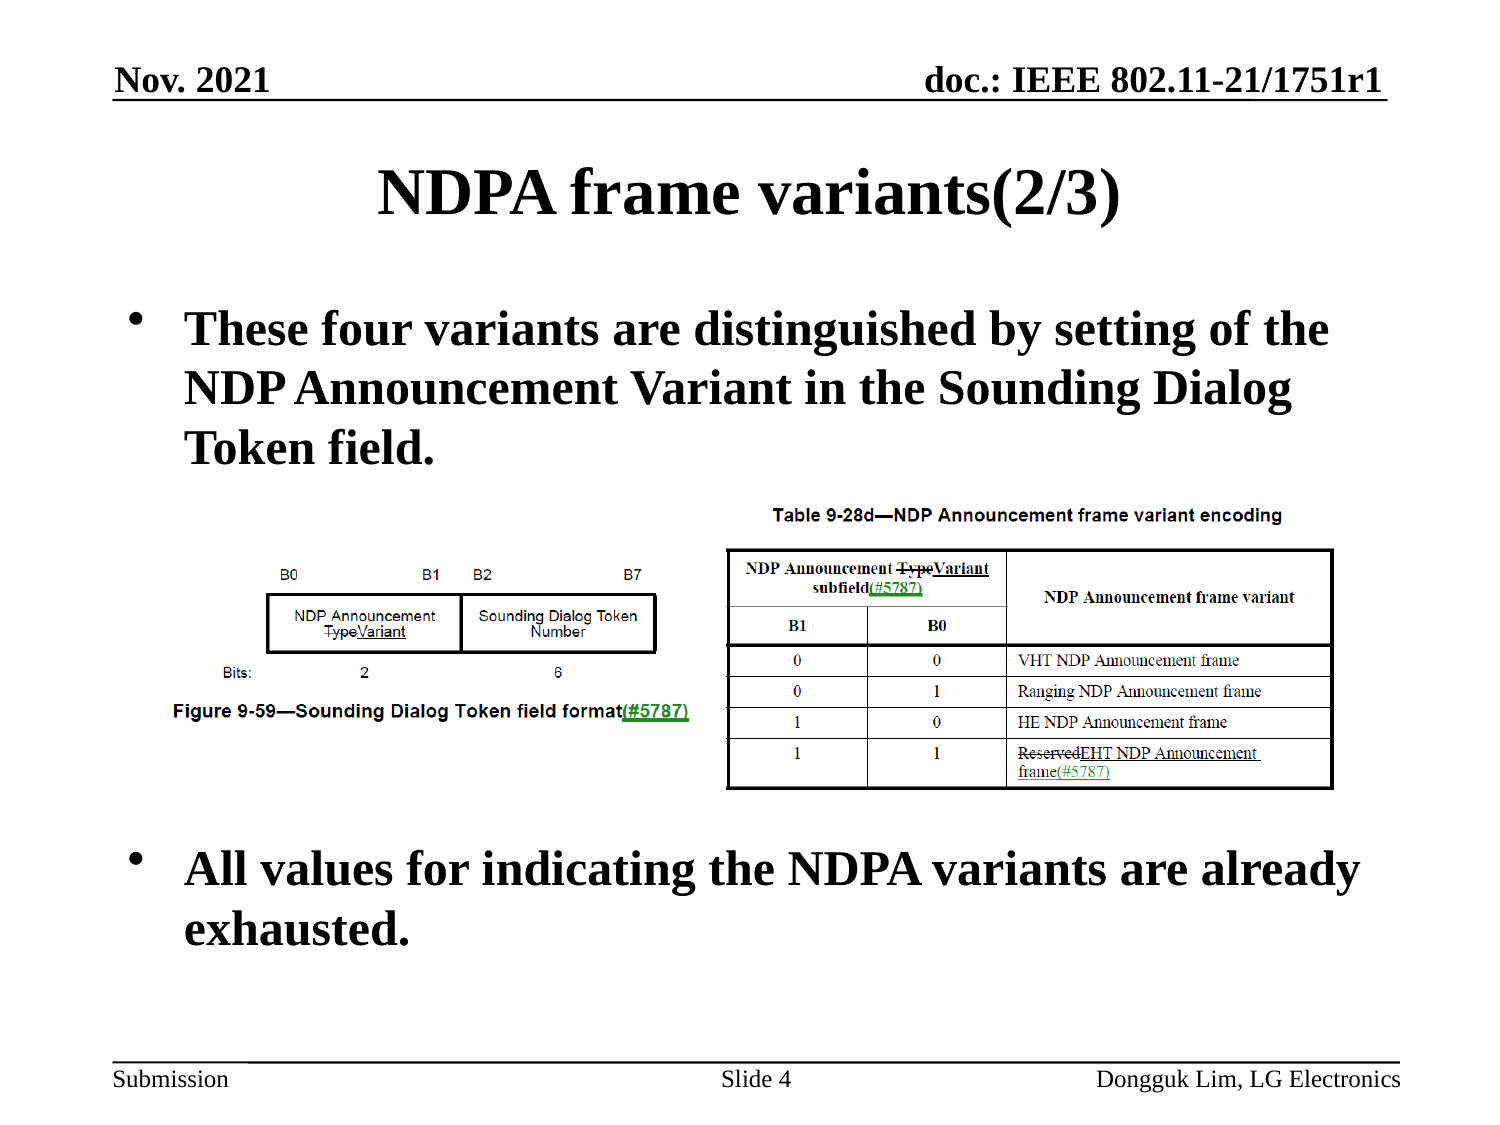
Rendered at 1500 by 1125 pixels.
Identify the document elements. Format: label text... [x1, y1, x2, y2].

picture [714, 491, 1338, 797]
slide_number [114, 8, 273, 101]
footer Dongguk Lim, LG Electronics [1092, 1061, 1402, 1093]
picture [154, 549, 713, 738]
slide_number Slide 4 [712, 1061, 800, 1093]
title NDPA frame variants(2/3) [112, 112, 1388, 263]
list These four variants are distinguished by setting of the NDP Announcement Variant in the Sounding Dialog Token field. All values for indicating the NDPA variants are already exhausted. [112, 287, 1388, 1000]
